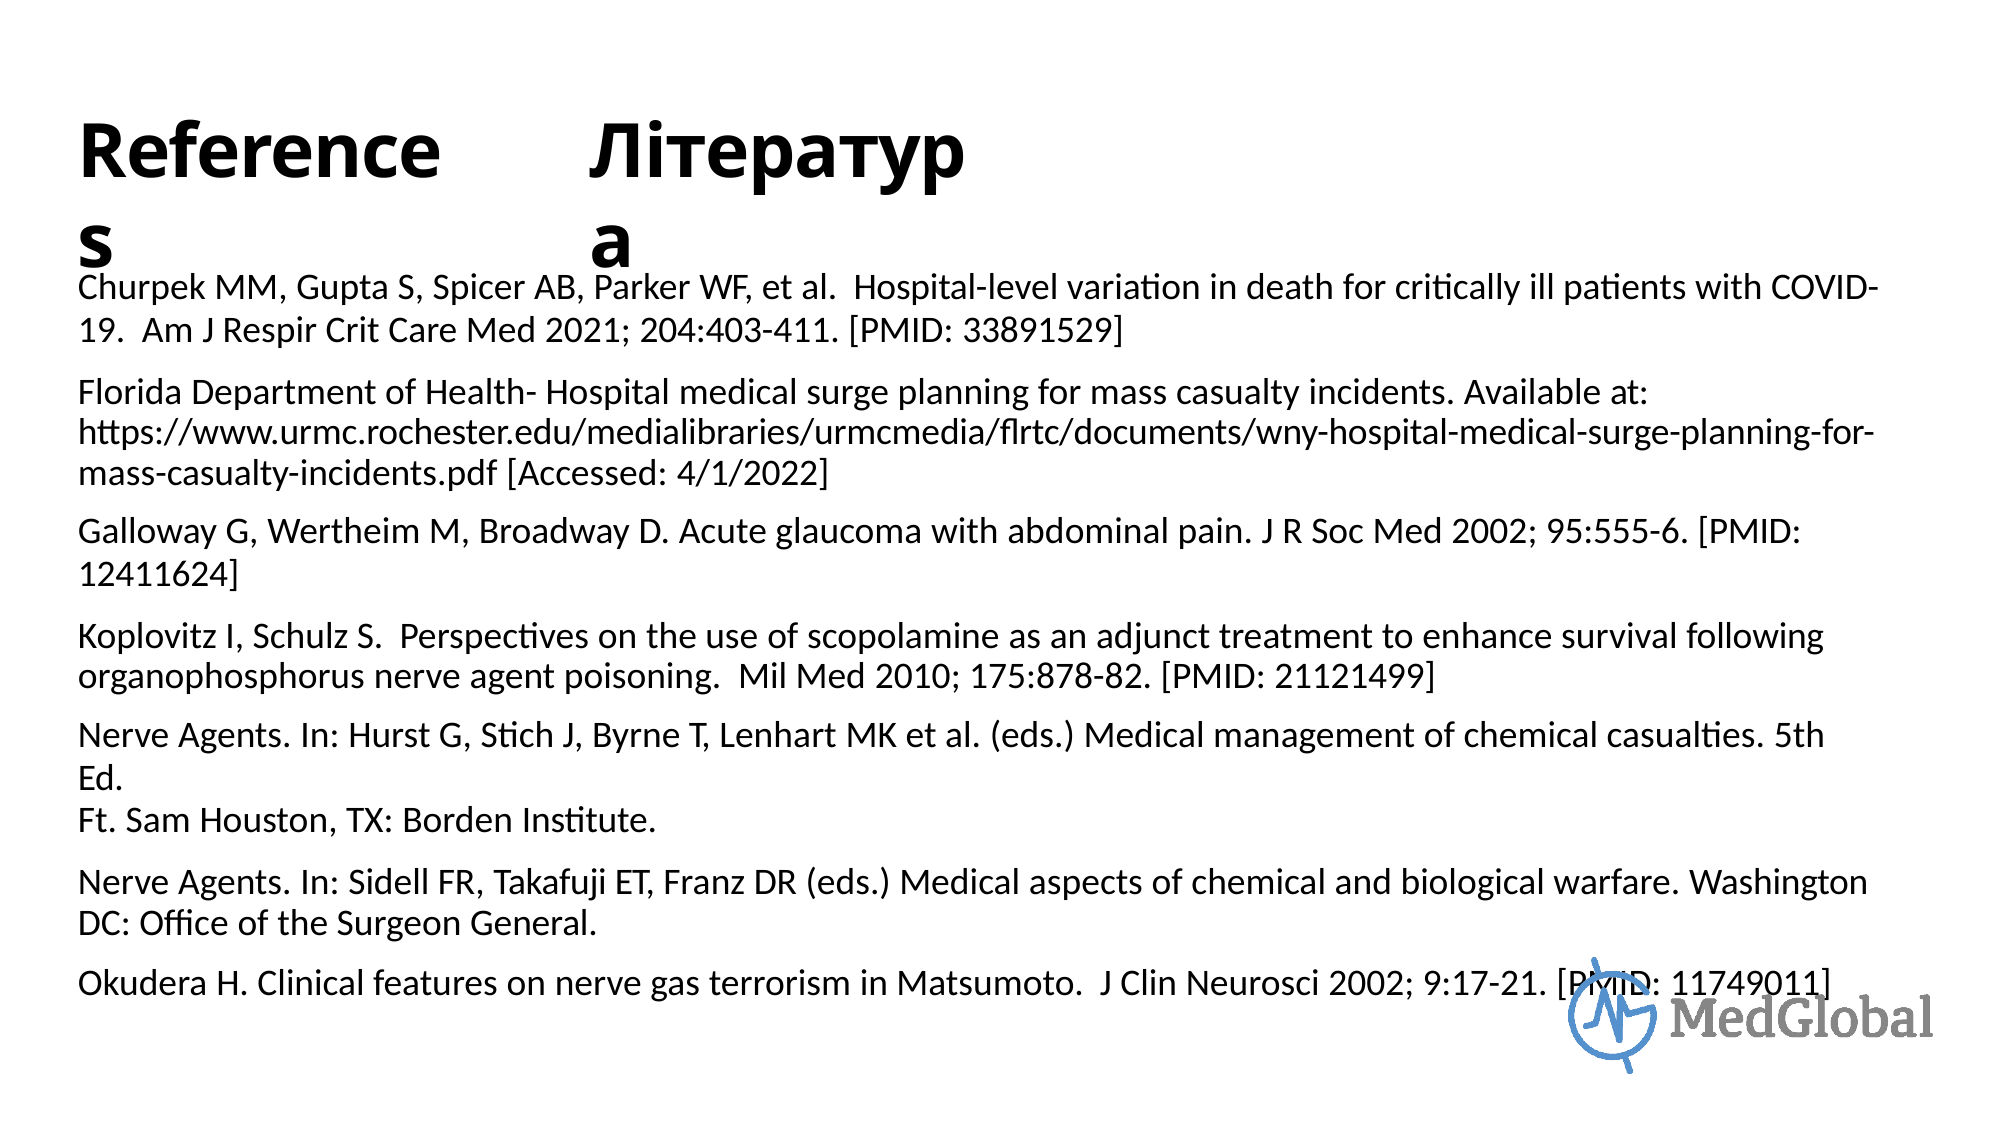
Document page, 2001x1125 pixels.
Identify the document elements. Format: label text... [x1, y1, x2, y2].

text_box Churpek MM, Gupta S, Spicer AB, Parker WF, et al. Hospital-level variation in death for critically ill patients with COVID- 19. Am J Respir Crit Care Med 2021; 204:403-411. [PMID: 33891529] Florida Department of Health- Hospital medical surge planning for mass casualty incidents. Available at: https://www.urmc.rochester.edu/medialibraries/urmcmedia/flrtc/documents/wny-hospital-medical-surge-planning-for- mass-casualty-incidents.pdf [Accessed: 4/1/2022] Galloway G, Wertheim M, Broadway D. Acute glaucoma with abdominal pain. J R Soc Med 2002; 95:555-6. [PMID: 12411624] Koplovitz I, Schulz S. Perspectives on the use of scopolamine as an adjunct treatment to enhance survival following organophosphorus nerve agent poisoning. Mil Med 2010; 175:878-82. [PMID: 21121499] Nerve Agents. In: Hurst G, Stich J, Byrne T, Lenhart MK et al. (eds.) Medical management of chemical casualties. 5th Ed. Ft. Sam Houston, TX: Borden Institute. Nerve Agents. In: Sidell FR, Takafuji ET, Franz DR (eds.) Medical aspects of chemical and biological warfare. Washington DC: Office of the Surgeon General. Okudera H. Clinical features on nerve gas terrorism in Matsumoto. J Clin Neurosci 2002; 9:17-21. [PMID: 11749011] [75, 262, 1907, 1004]
text_box Література [587, 100, 991, 283]
picture [1568, 957, 1933, 1074]
title References [75, 100, 479, 262]
